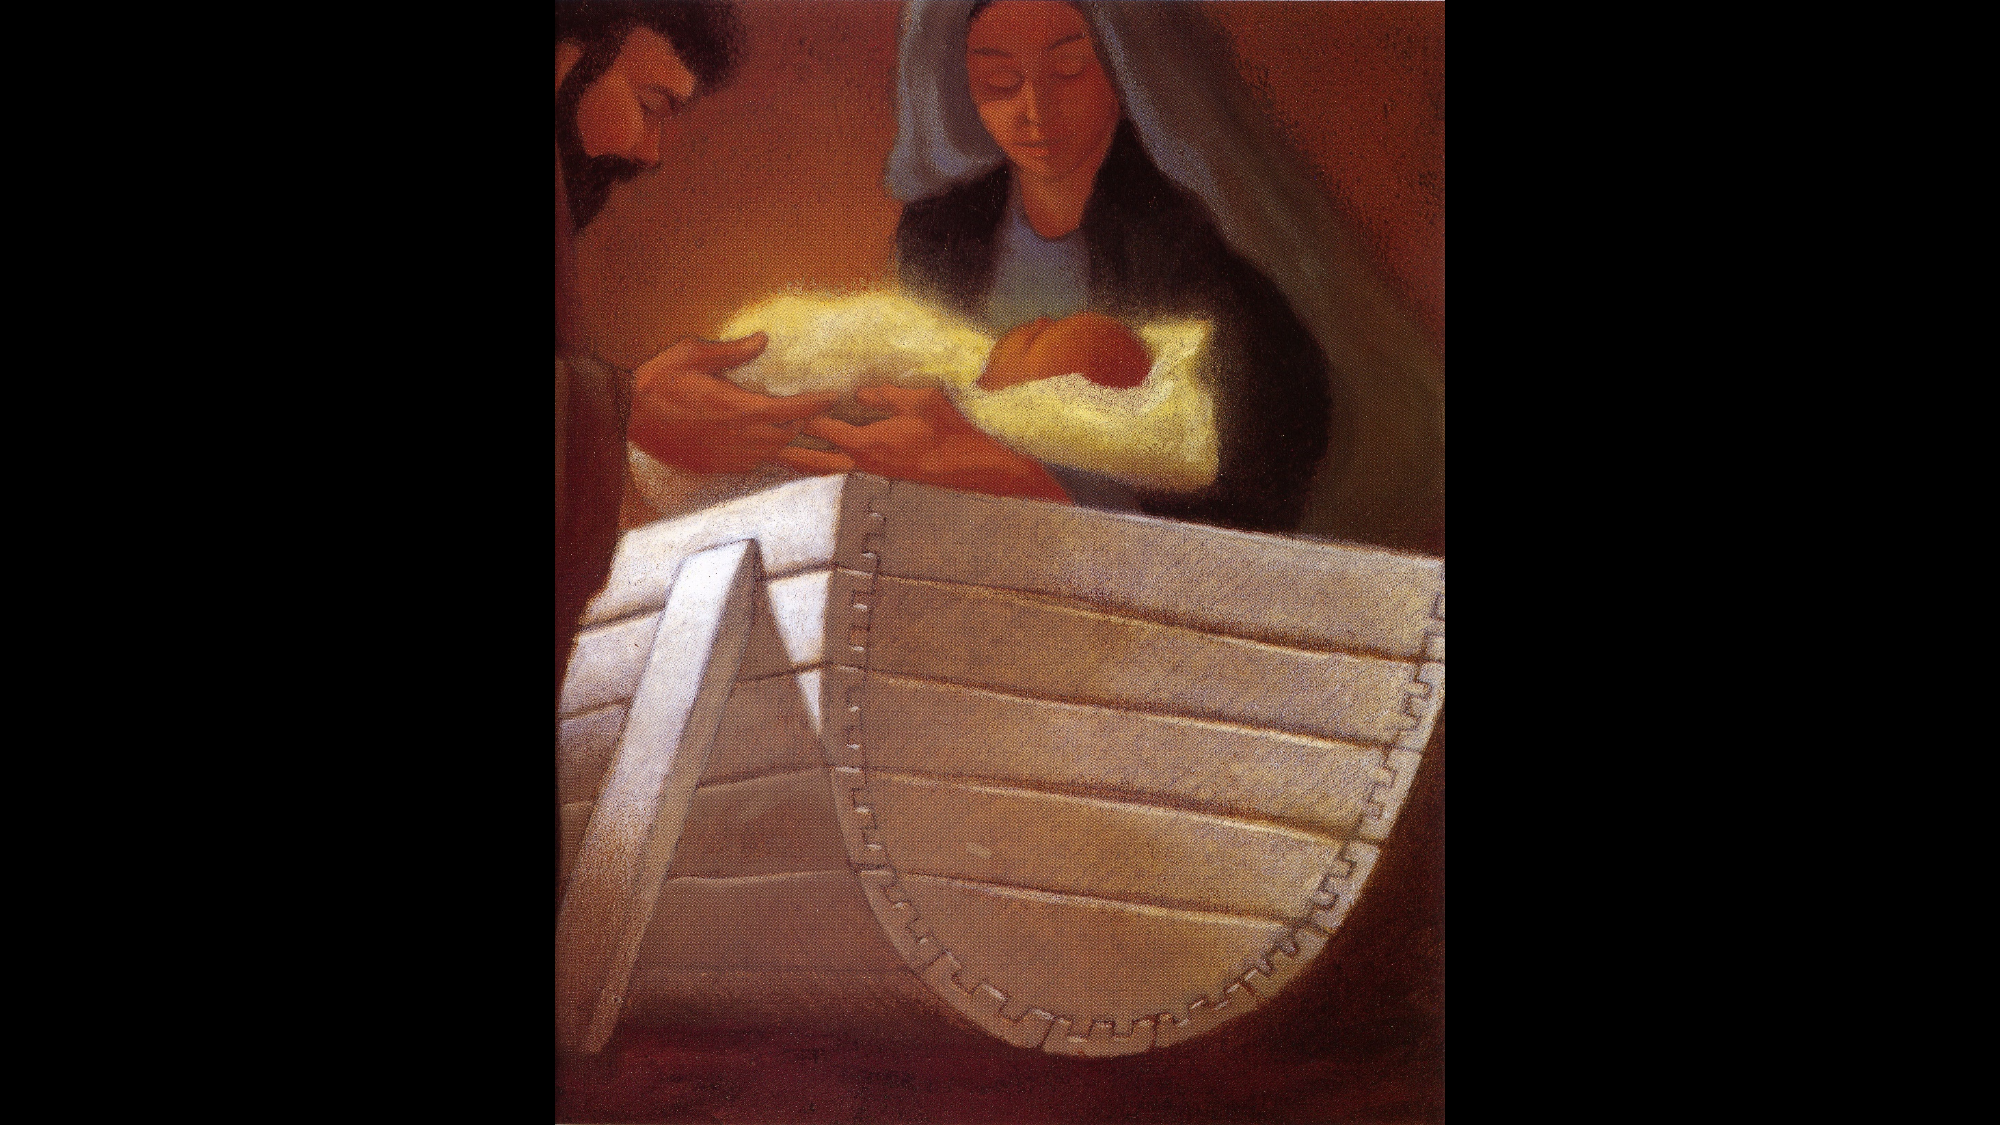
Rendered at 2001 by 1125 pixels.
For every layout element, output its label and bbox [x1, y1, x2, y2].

picture [555, 0, 1445, 1125]
